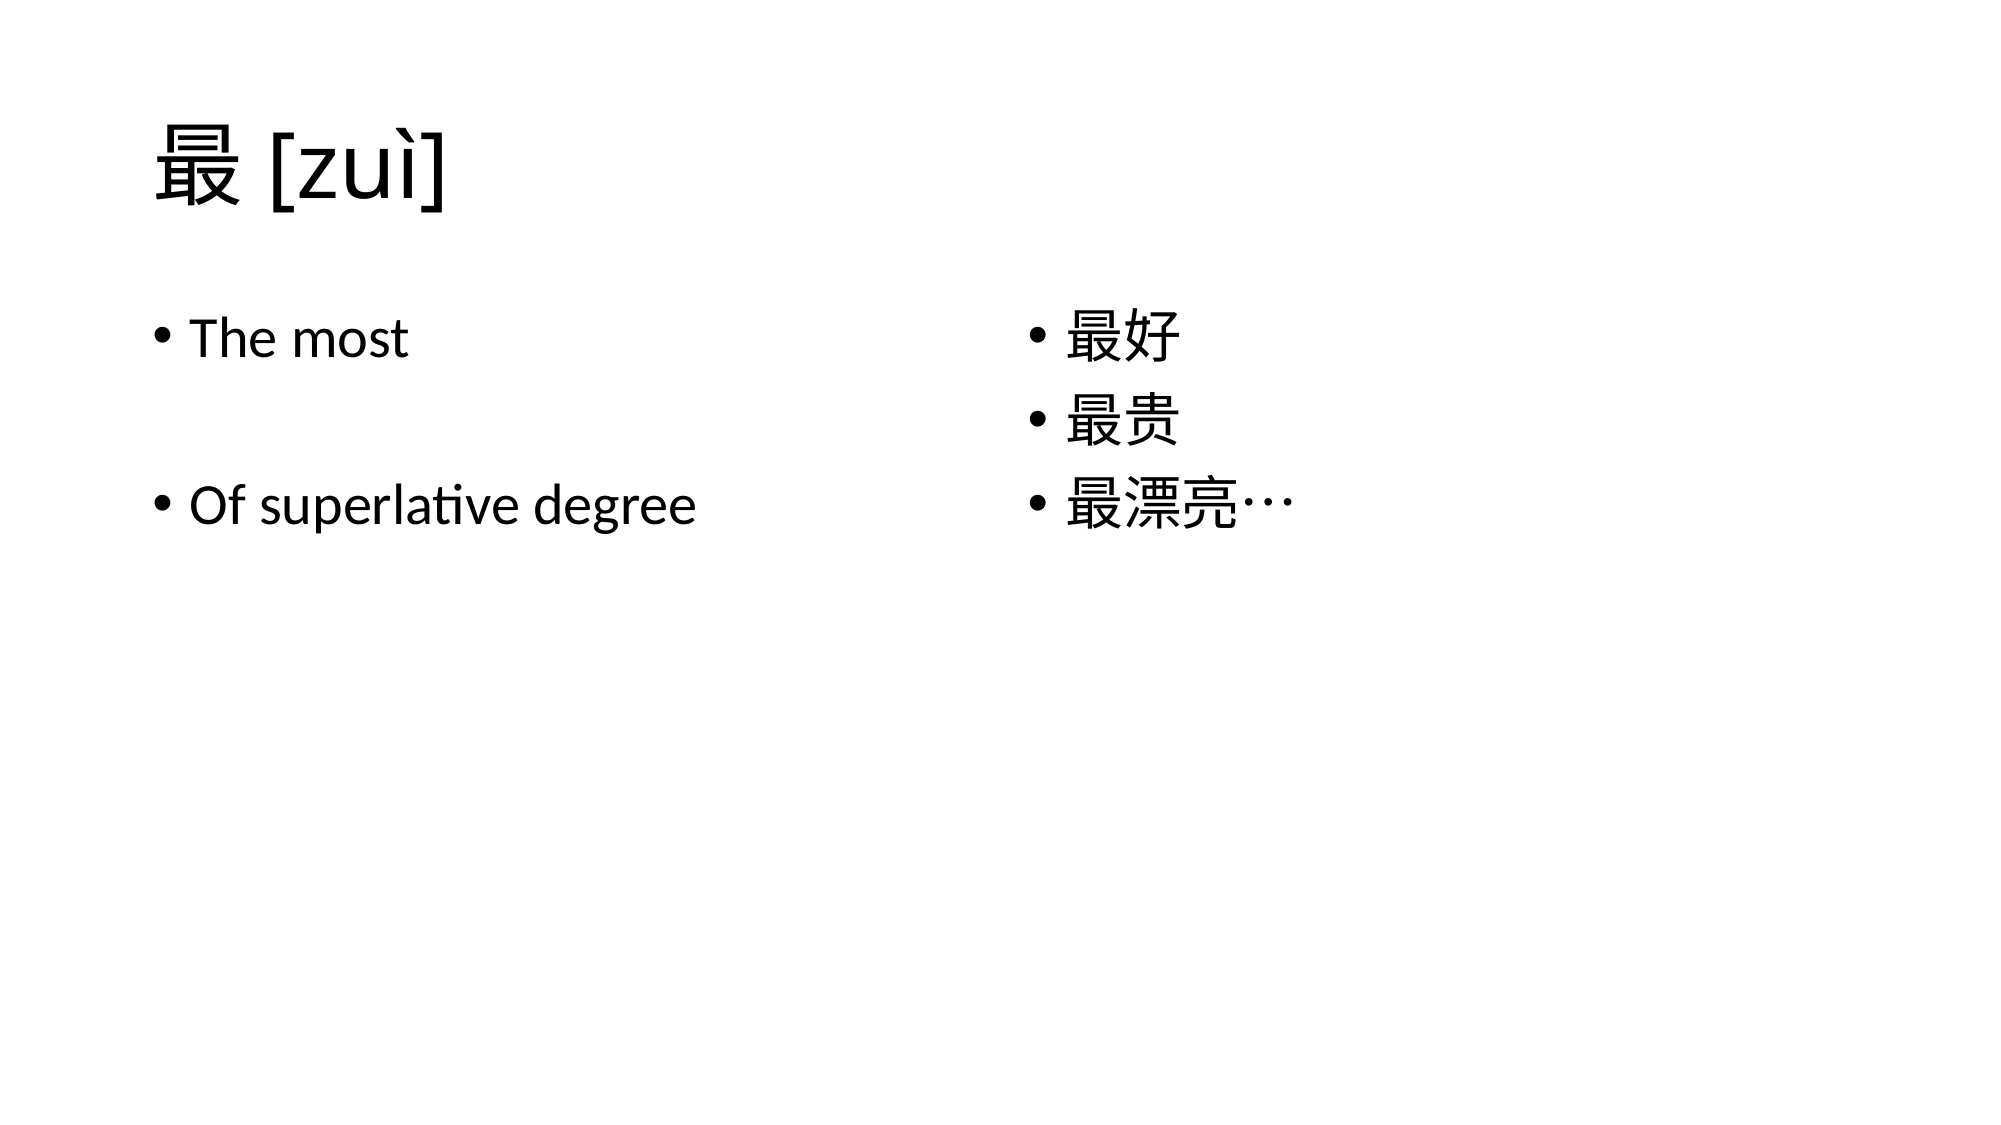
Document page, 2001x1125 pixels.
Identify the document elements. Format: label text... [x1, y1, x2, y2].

list The most Of superlative degree [137, 299, 988, 1014]
list 最好 最贵 最漂亮… [1012, 299, 1863, 1014]
title 最[zuì] [137, 59, 1863, 278]
